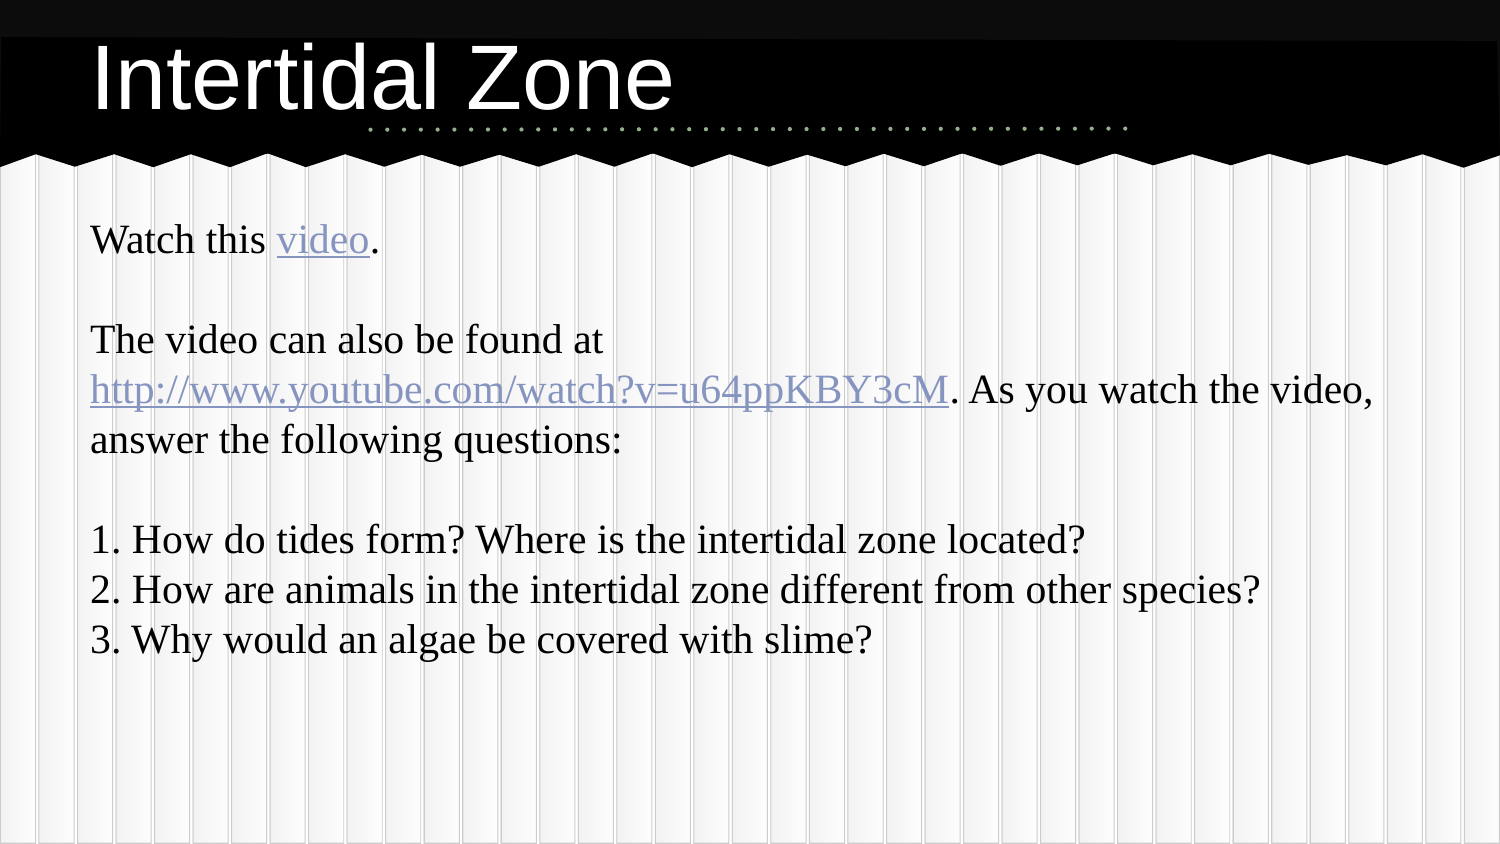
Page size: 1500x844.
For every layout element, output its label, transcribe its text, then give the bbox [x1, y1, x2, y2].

title Intertidal Zone [75, 2, 1425, 143]
list Watch this video. The video can also be found at http://www.youtube.com/watch?v=u64ppKBY3cM. As you watch the video, answer the following questions: 1. How do tides form? Where is the intertidal zone located? 2. How are animals in the intertidal zone different from other species? 3. Why would an algae be covered with slime? [75, 196, 1425, 793]
